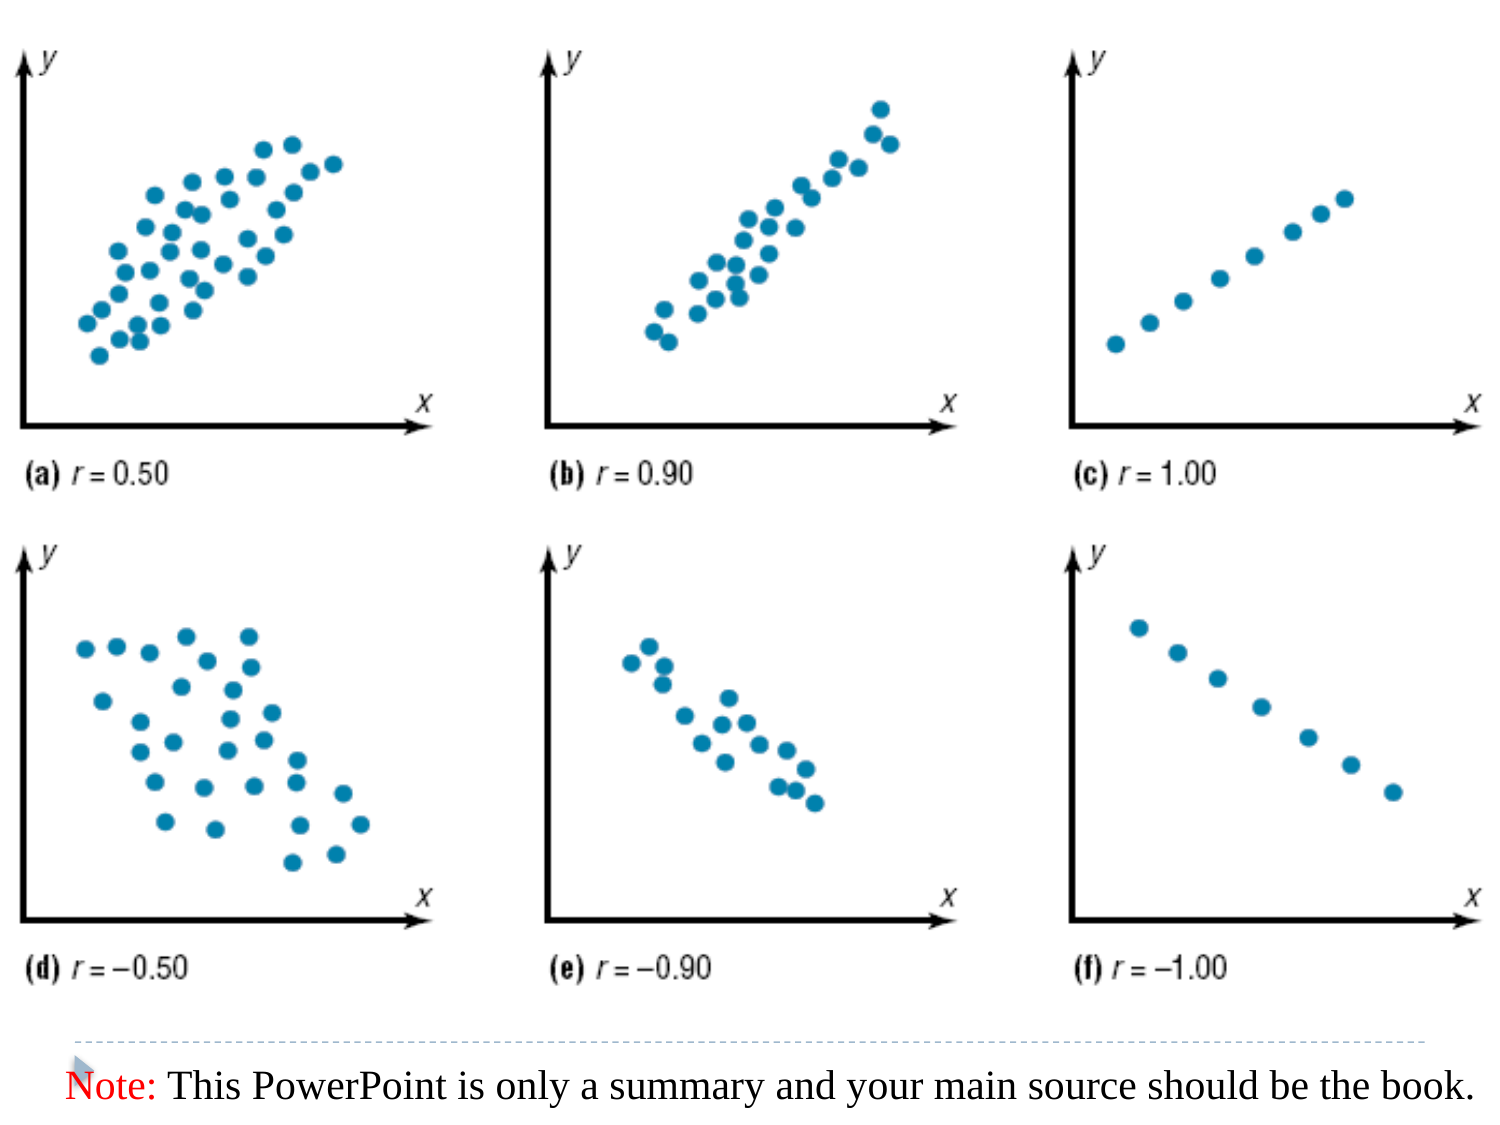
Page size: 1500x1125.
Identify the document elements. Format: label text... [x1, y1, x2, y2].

picture [12, 45, 1488, 988]
text_box Note: This PowerPoint is only a summary and your main source should be the book. [50, 1050, 1500, 1115]
